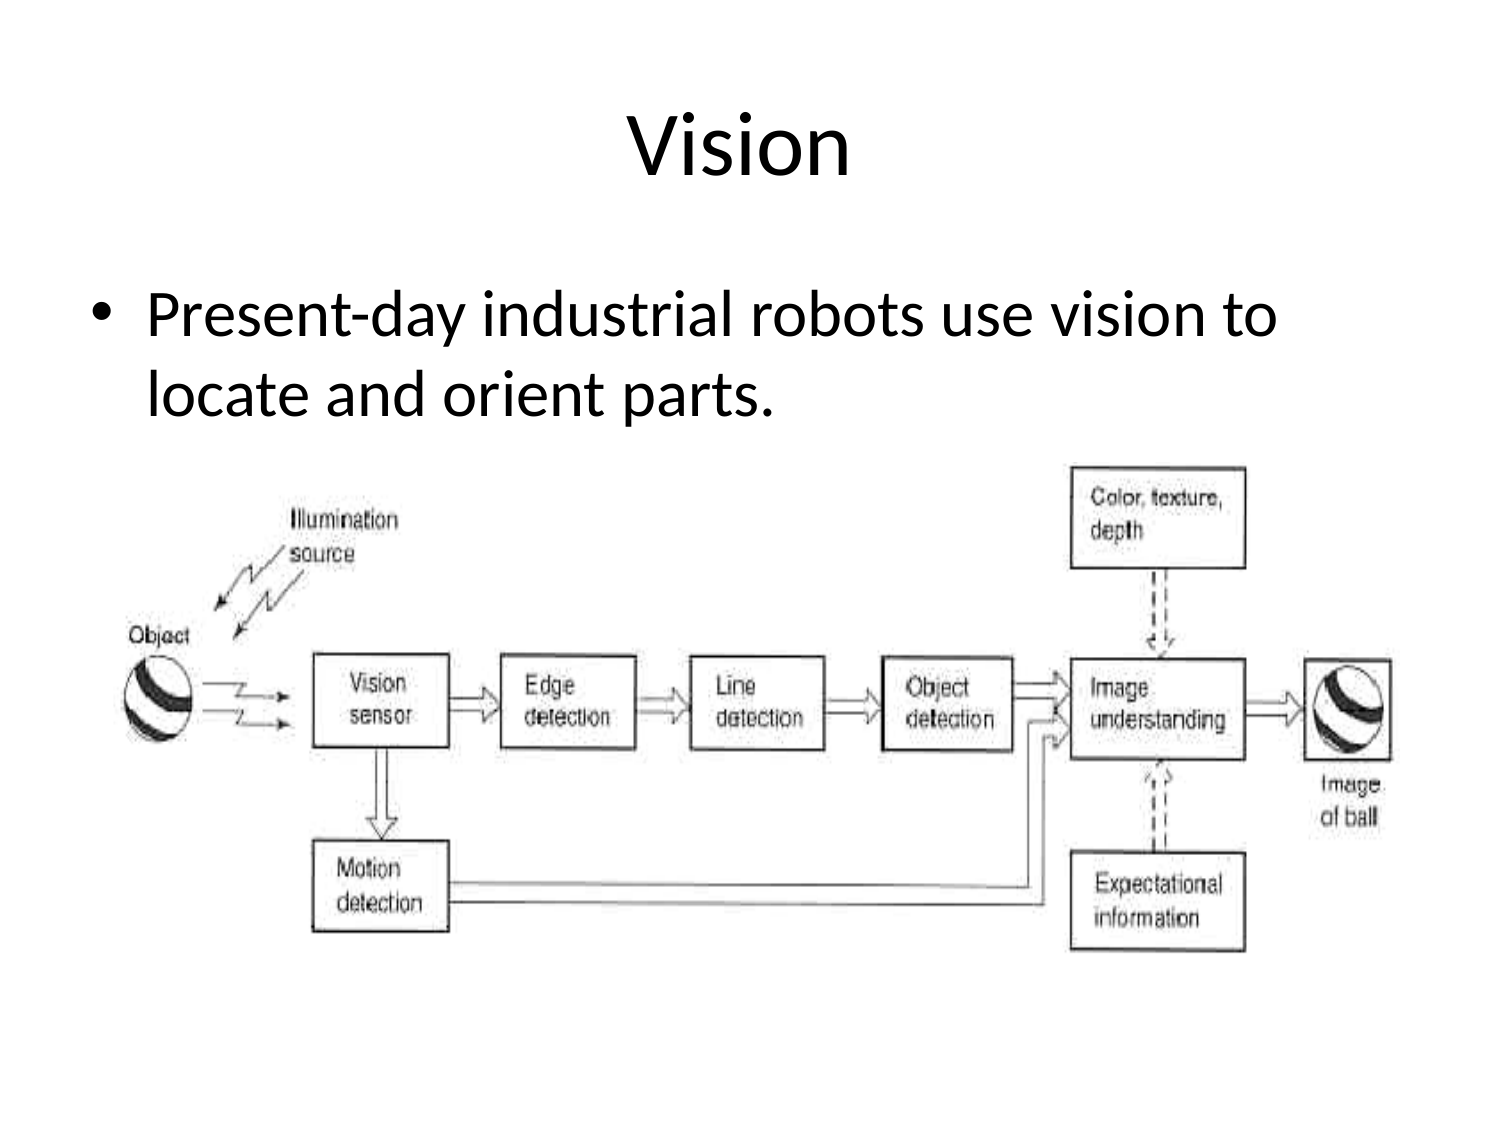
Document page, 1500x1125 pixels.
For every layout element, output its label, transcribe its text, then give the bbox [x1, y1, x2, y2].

title Vision [75, 45, 1425, 233]
list Present-day industrial robots use vision to locate and orient parts. [75, 262, 1425, 1005]
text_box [112, 462, 1401, 963]
